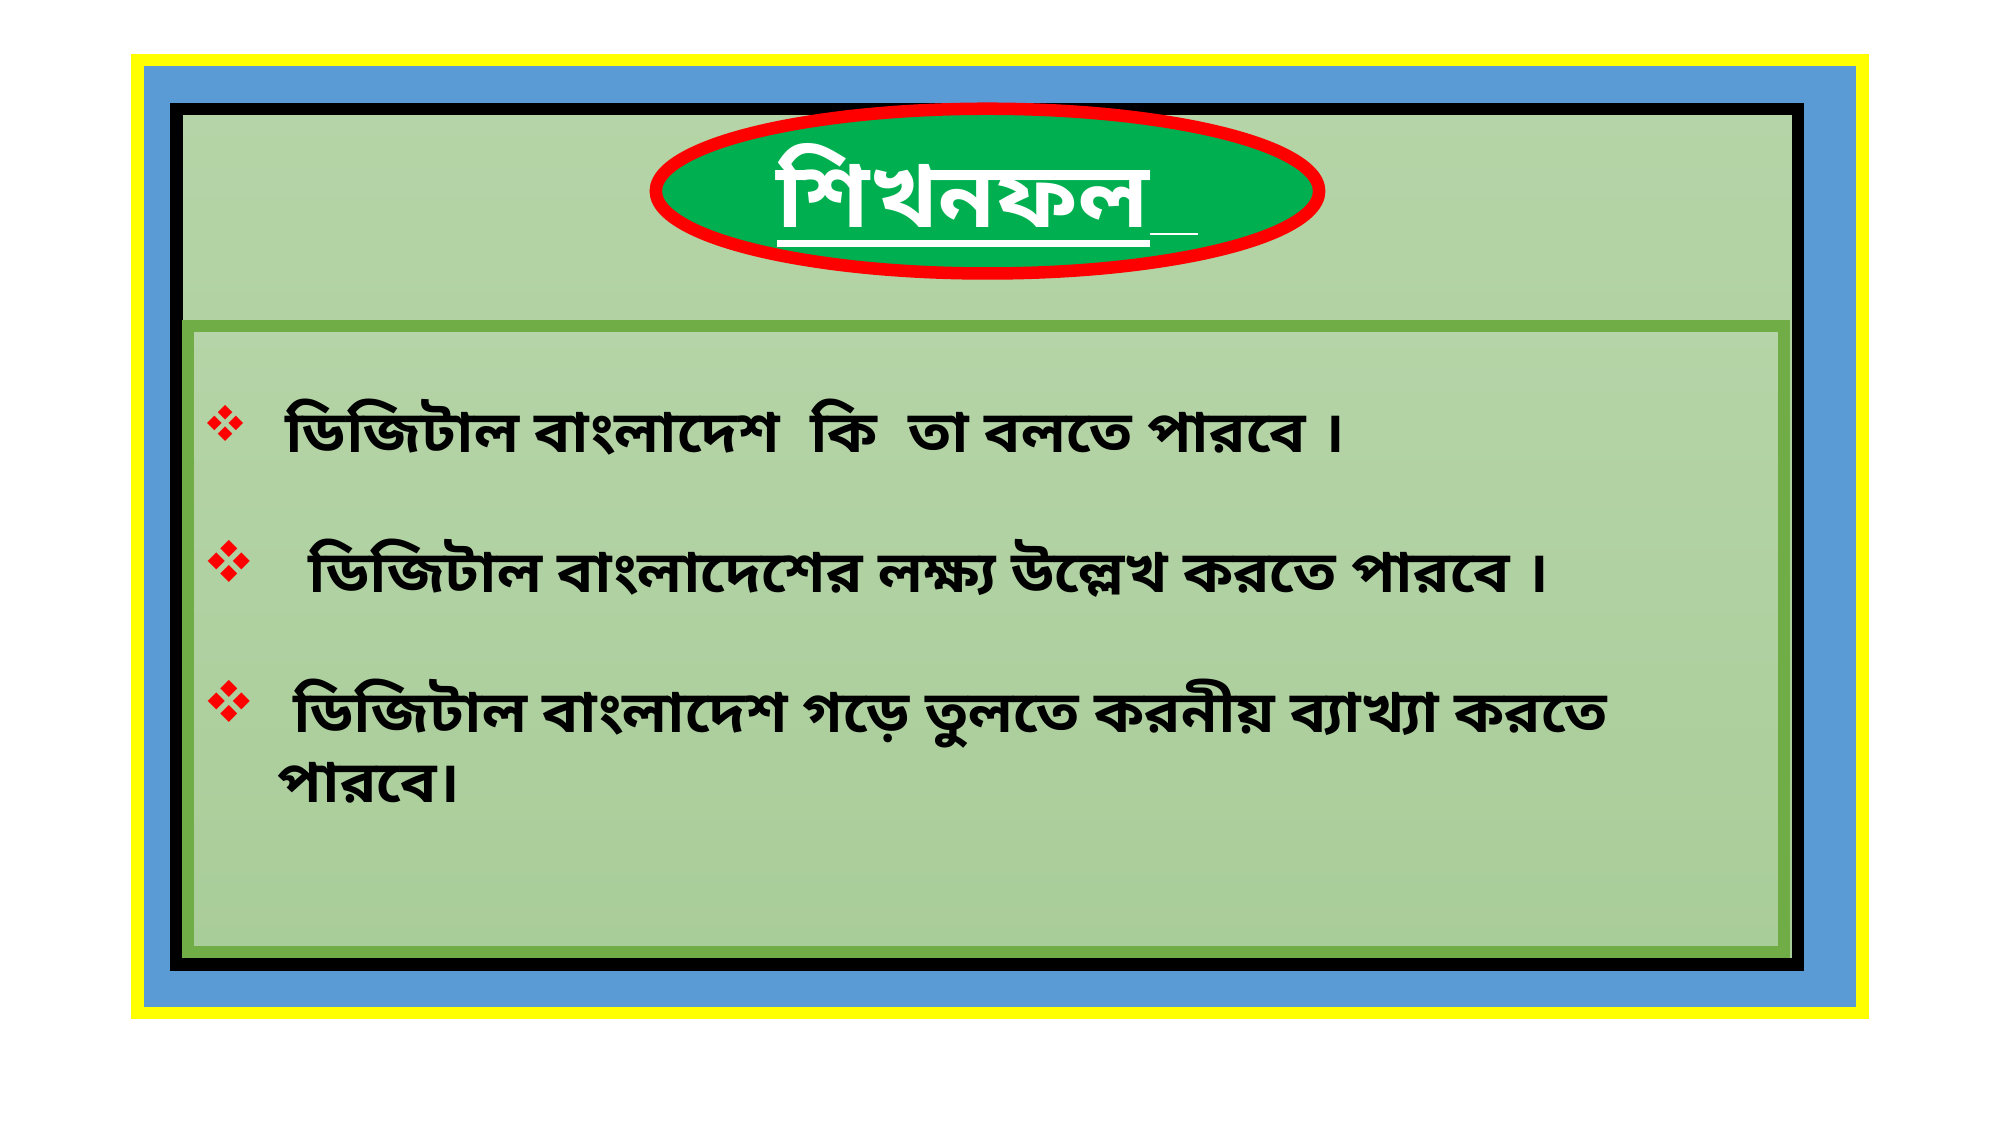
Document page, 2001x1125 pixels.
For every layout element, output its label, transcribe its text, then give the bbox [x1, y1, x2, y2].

text_box ডিজিটাল বাংলাদেশ কি তা বলতে পারবে । ডিজিটাল বাংলাদেশের লক্ষ্য উল্লেখ করতে পারবে । ডিজিটাল বাংলাদেশ গড়ে তুলতে করনীয় ব্যাখ্যা করতে পারবে। [188, 326, 1784, 953]
text_box [136, 59, 1863, 1014]
text_box [176, 108, 1799, 965]
text_box শিখনফল [654, 107, 1321, 275]
